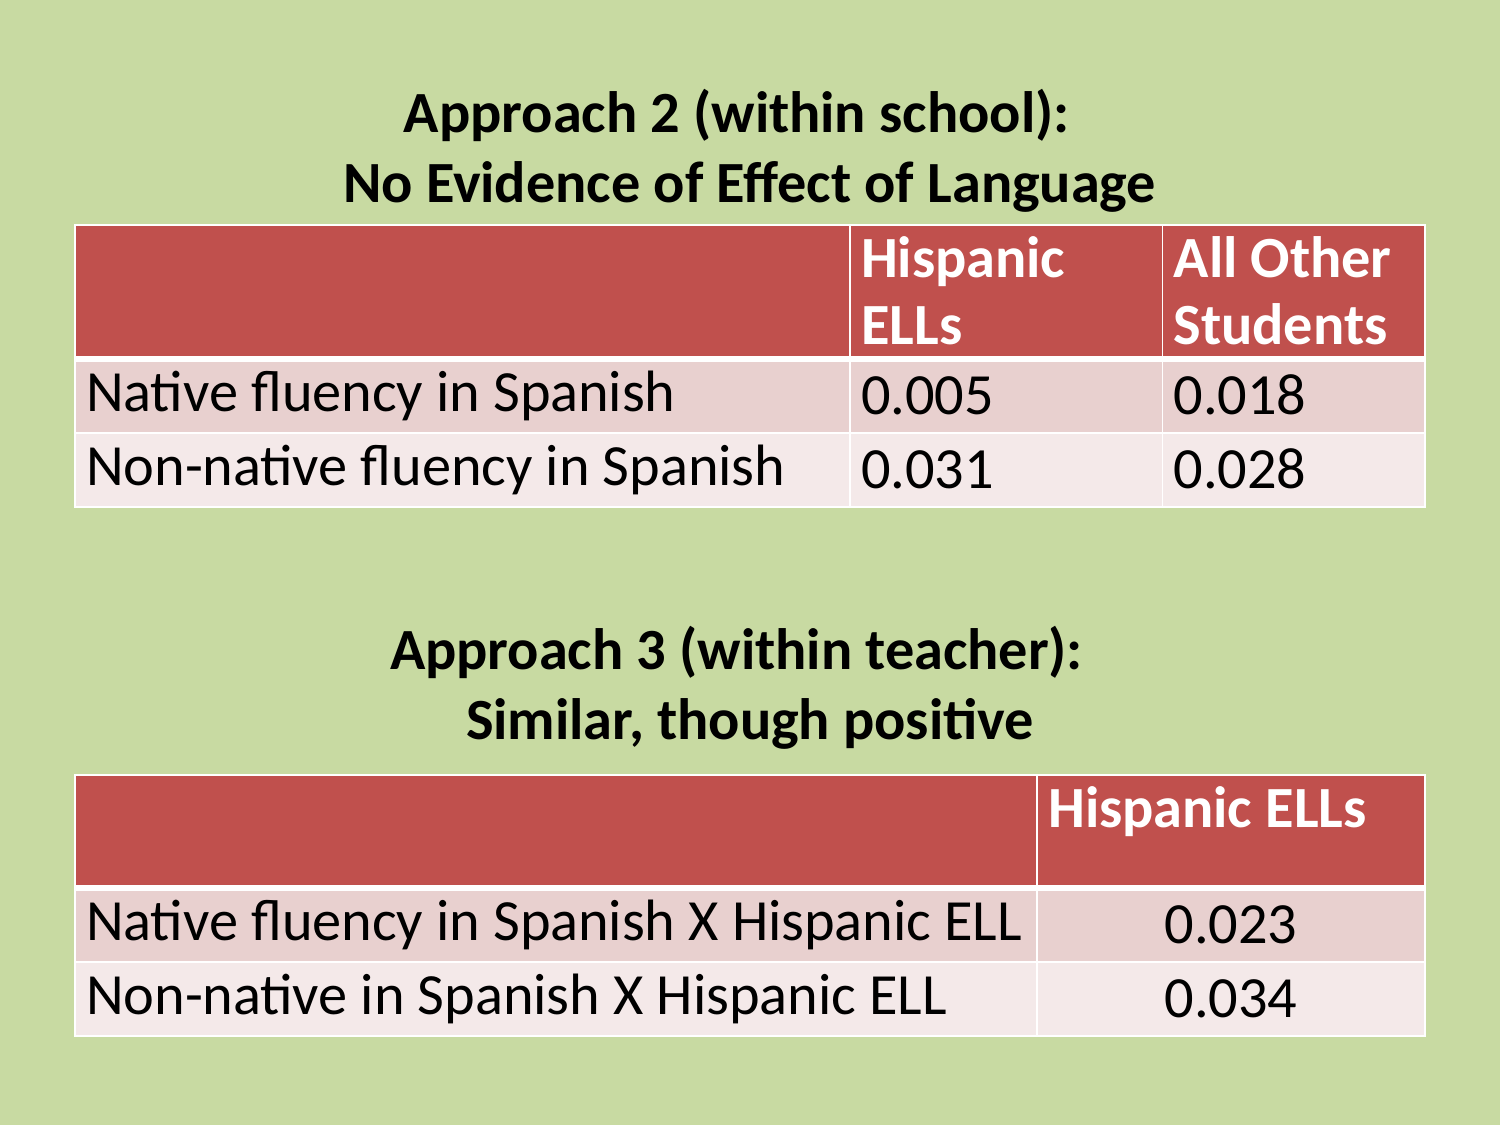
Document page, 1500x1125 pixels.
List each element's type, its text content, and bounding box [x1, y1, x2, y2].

table_cell Non-native fluency in Spanish [76, 434, 849, 506]
table_header [76, 776, 1036, 885]
table_cell Native fluency in Spanish X Hispanic ELL [76, 891, 1036, 961]
table_header Hispanic ELLs [851, 226, 1162, 356]
table_cell 0.034 [1038, 963, 1424, 1035]
table_header [76, 226, 849, 356]
table_cell 0.028 [1163, 434, 1424, 506]
table_cell Native fluency in Spanish [76, 362, 849, 432]
text_box Approach 3 (within teacher): Similar, though positive [74, 587, 1425, 774]
table_cell Non-native in Spanish X Hispanic ELL [76, 963, 1036, 1035]
title Approach 2 (within school): No Evidence of Effect of Language [75, 50, 1425, 224]
table_header All Other Students [1163, 226, 1424, 356]
table_cell 0.031 [851, 434, 1162, 506]
table_cell 0.018 [1163, 362, 1424, 432]
table_cell 0.023 [1038, 891, 1424, 961]
table_cell 0.005 [851, 362, 1162, 432]
table_header Hispanic ELLs [1038, 776, 1424, 885]
